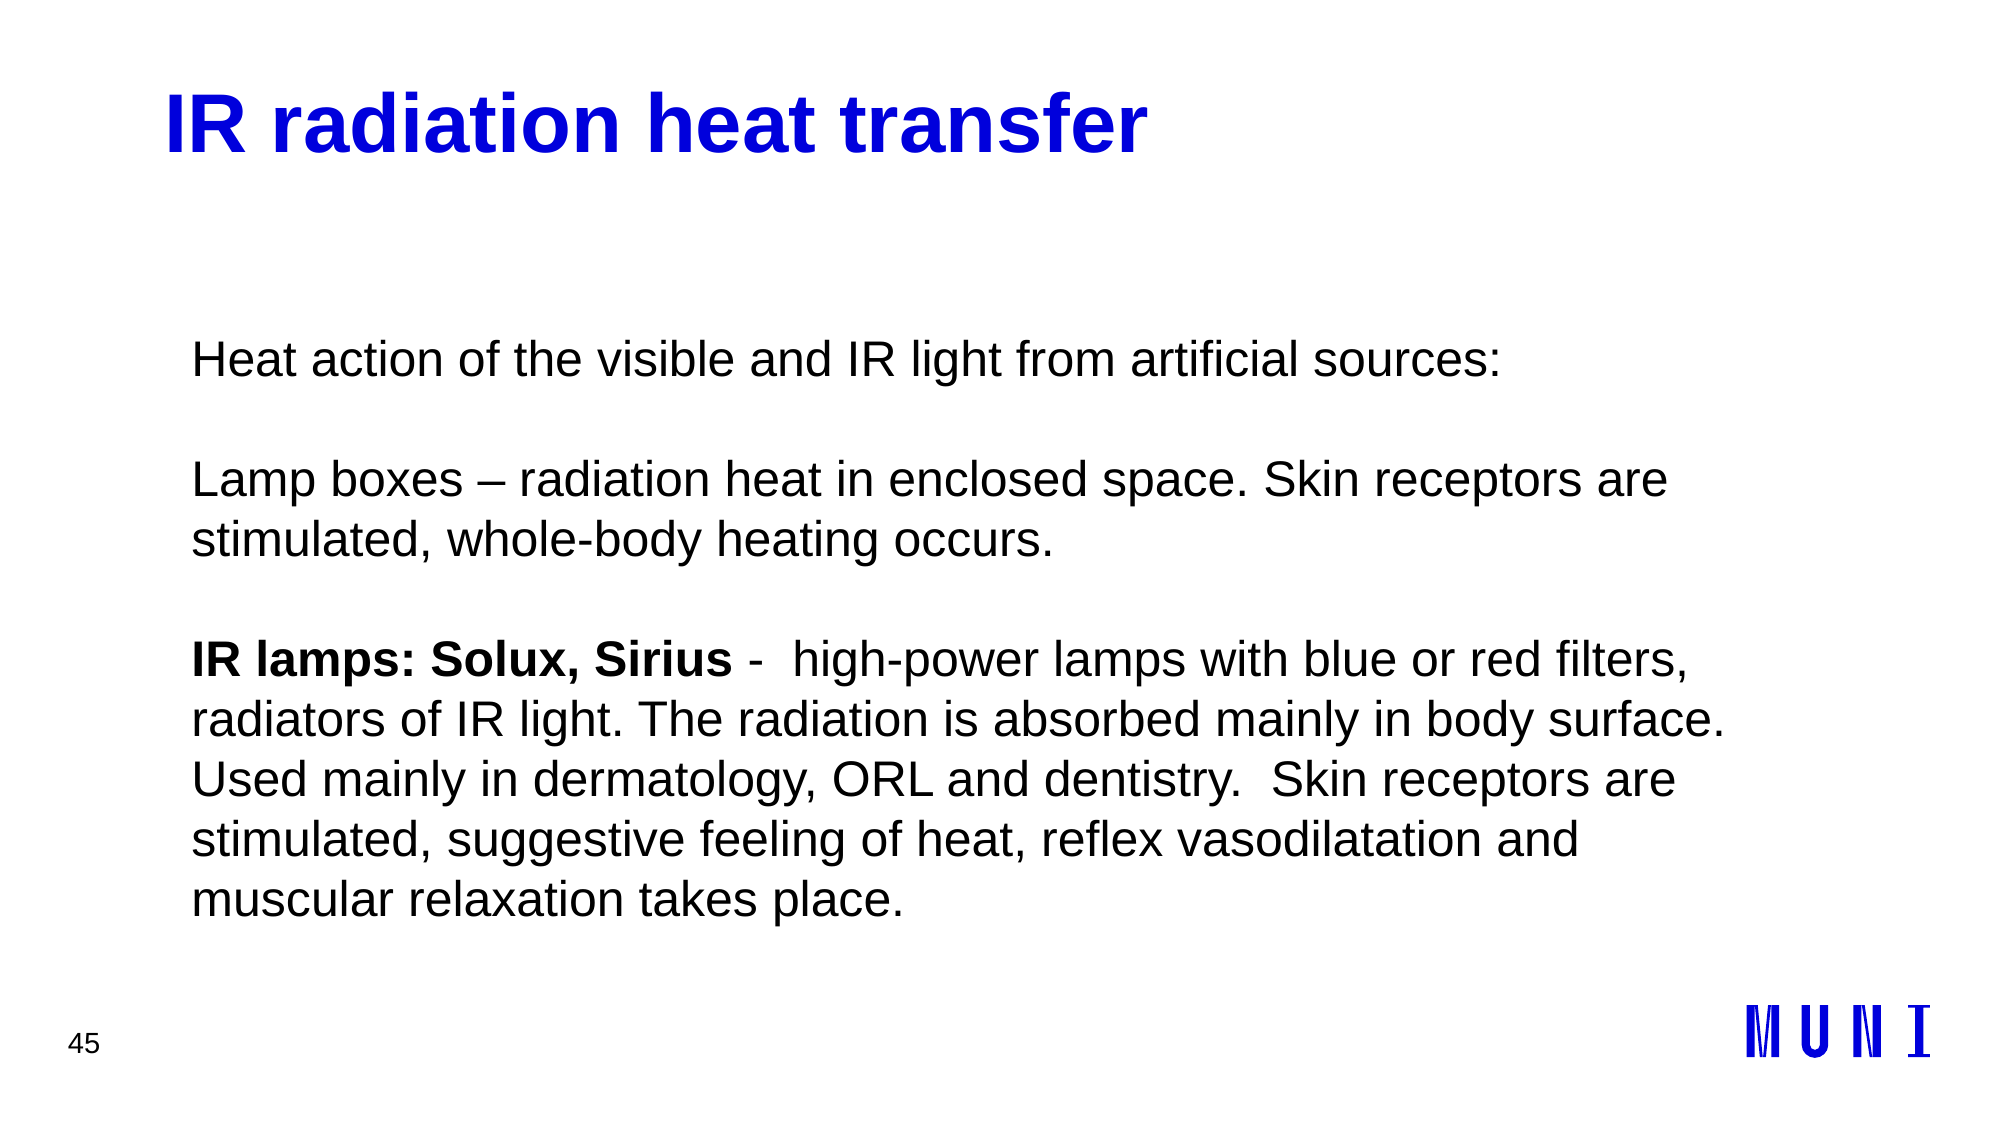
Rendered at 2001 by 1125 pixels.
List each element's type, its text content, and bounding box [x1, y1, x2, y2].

slide_number 45 [67, 1021, 110, 1063]
title IR radiation heat transfer [164, 85, 1929, 160]
list Heat action of the visible and IR light from artificial sources: Lamp boxes – radiation heat in enclosed space. Skin receptors are stimulated, whole-body heating occurs. IR lamps: Solux, Sirius - high-power lamps with blue or red filters, radiators of IR light. The radiation is absorbed mainly in body surface. Used mainly in dermatology, ORL and dentistry. Skin receptors are stimulated, suggestive feeling of heat, reflex vasodilatation and muscular relaxation takes place. [191, 326, 1766, 1040]
